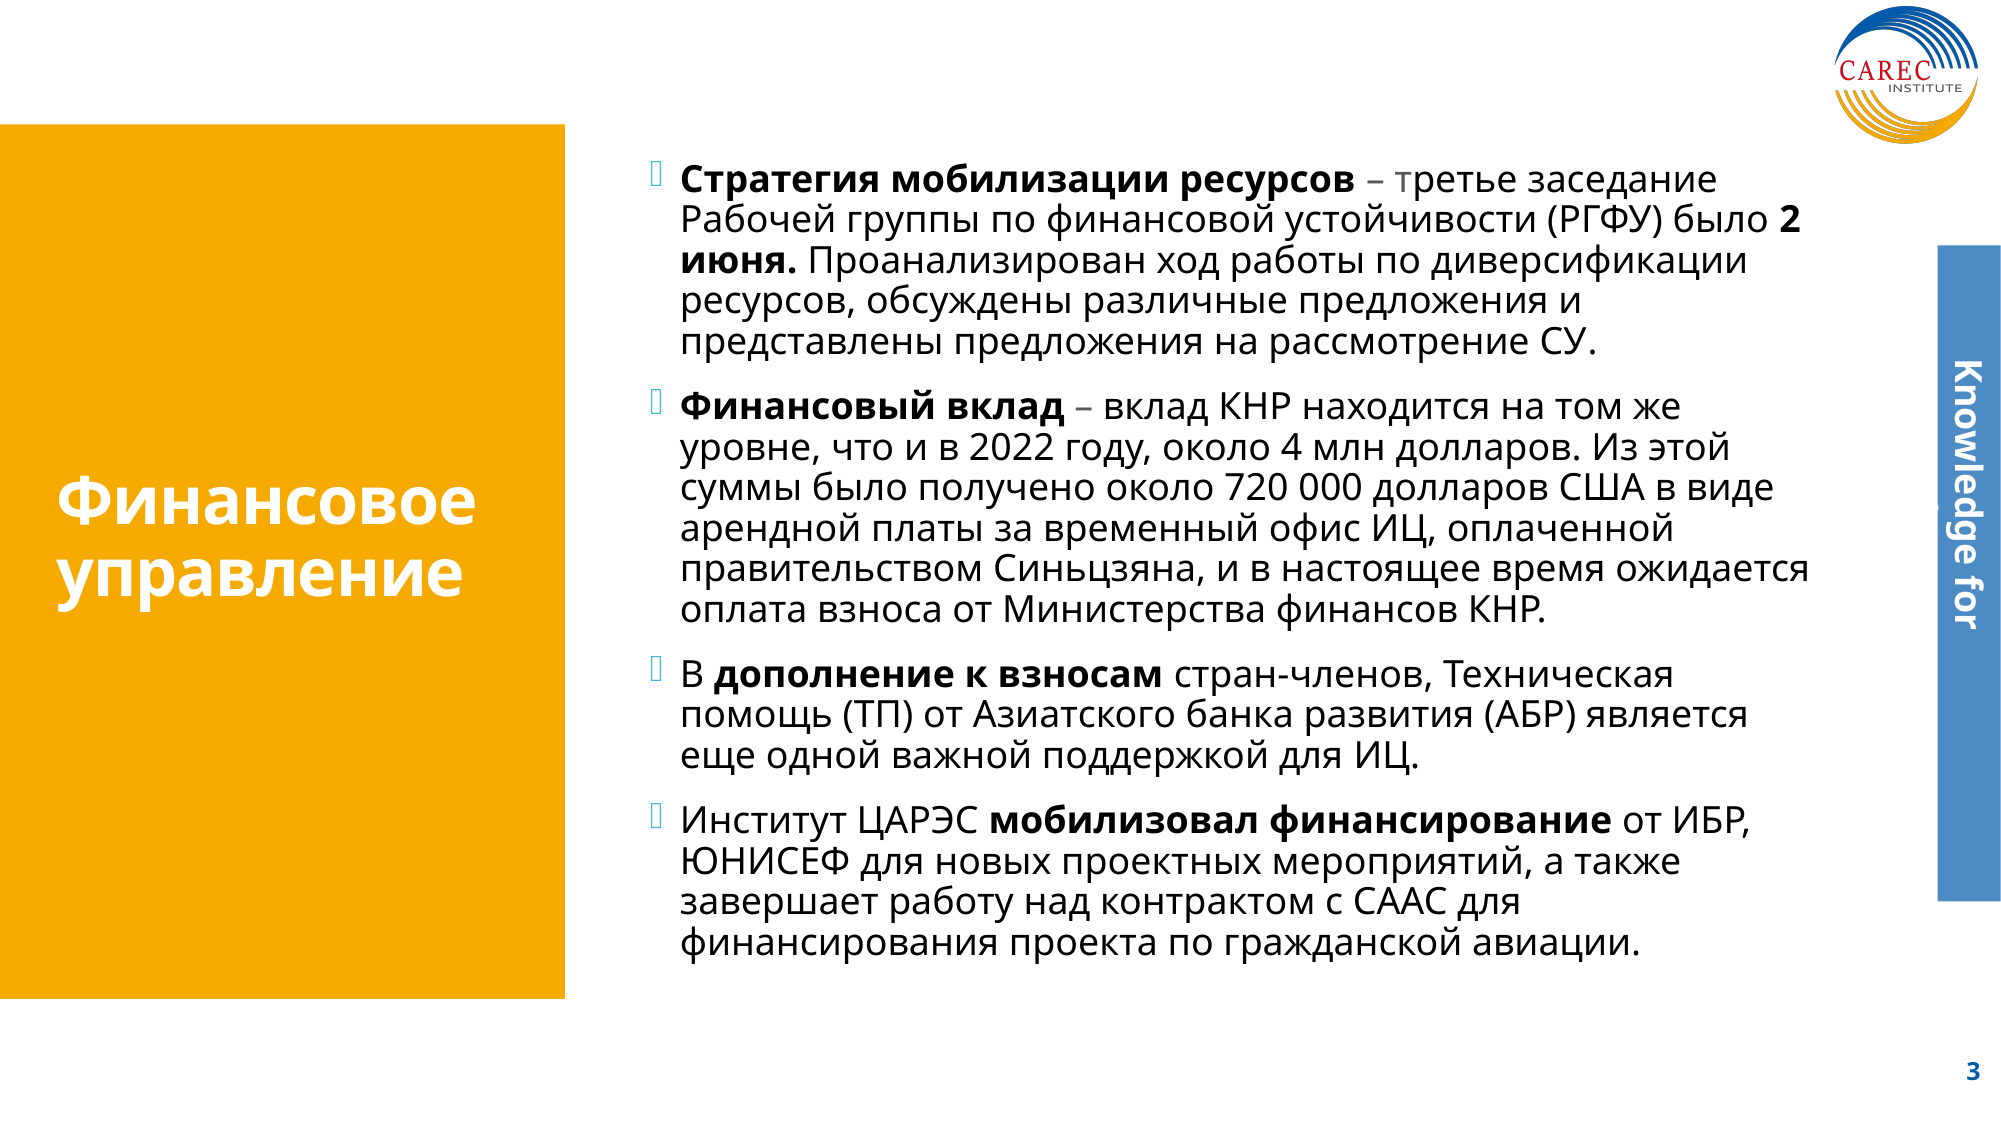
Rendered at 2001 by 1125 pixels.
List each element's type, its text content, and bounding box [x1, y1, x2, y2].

list Стратегия мобилизации ресурсов – третье заседание Рабочей группы по финансовой устойчивости (РГФУ) было 2 июня. Проанализирован ход работы по диверсификации ресурсов, обсуждены различные предложения и представлены предложения на рассмотрение СУ. Финансовый вклад – вклад КНР находится на том же уровне, что и в 2022 году, около 4 млн долларов. Из этой суммы было получено около 720 000 долларов США в виде арендной платы за временный офис ИЦ, оплаченной правительством Синьцзяна, и в настоящее время ожидается оплата взноса от Министерства финансов КНР. В дополнение к взносам стран-членов, Техническая помощь (ТП) от Азиатского банка развития (АБР) является еще одной важной поддержкой для ИЦ. Институт ЦАРЭС мобилизовал финансирование от ИБР, ЮНИСЕФ для новых проектных мероприятий, а также завершает работу над контрактом с CAAC для финансирования проекта по гражданской авиации. [634, 141, 1835, 982]
title Финансовое управление [41, 184, 525, 940]
slide_number 3 [1744, 1042, 1996, 1103]
picture [1834, 6, 1978, 144]
